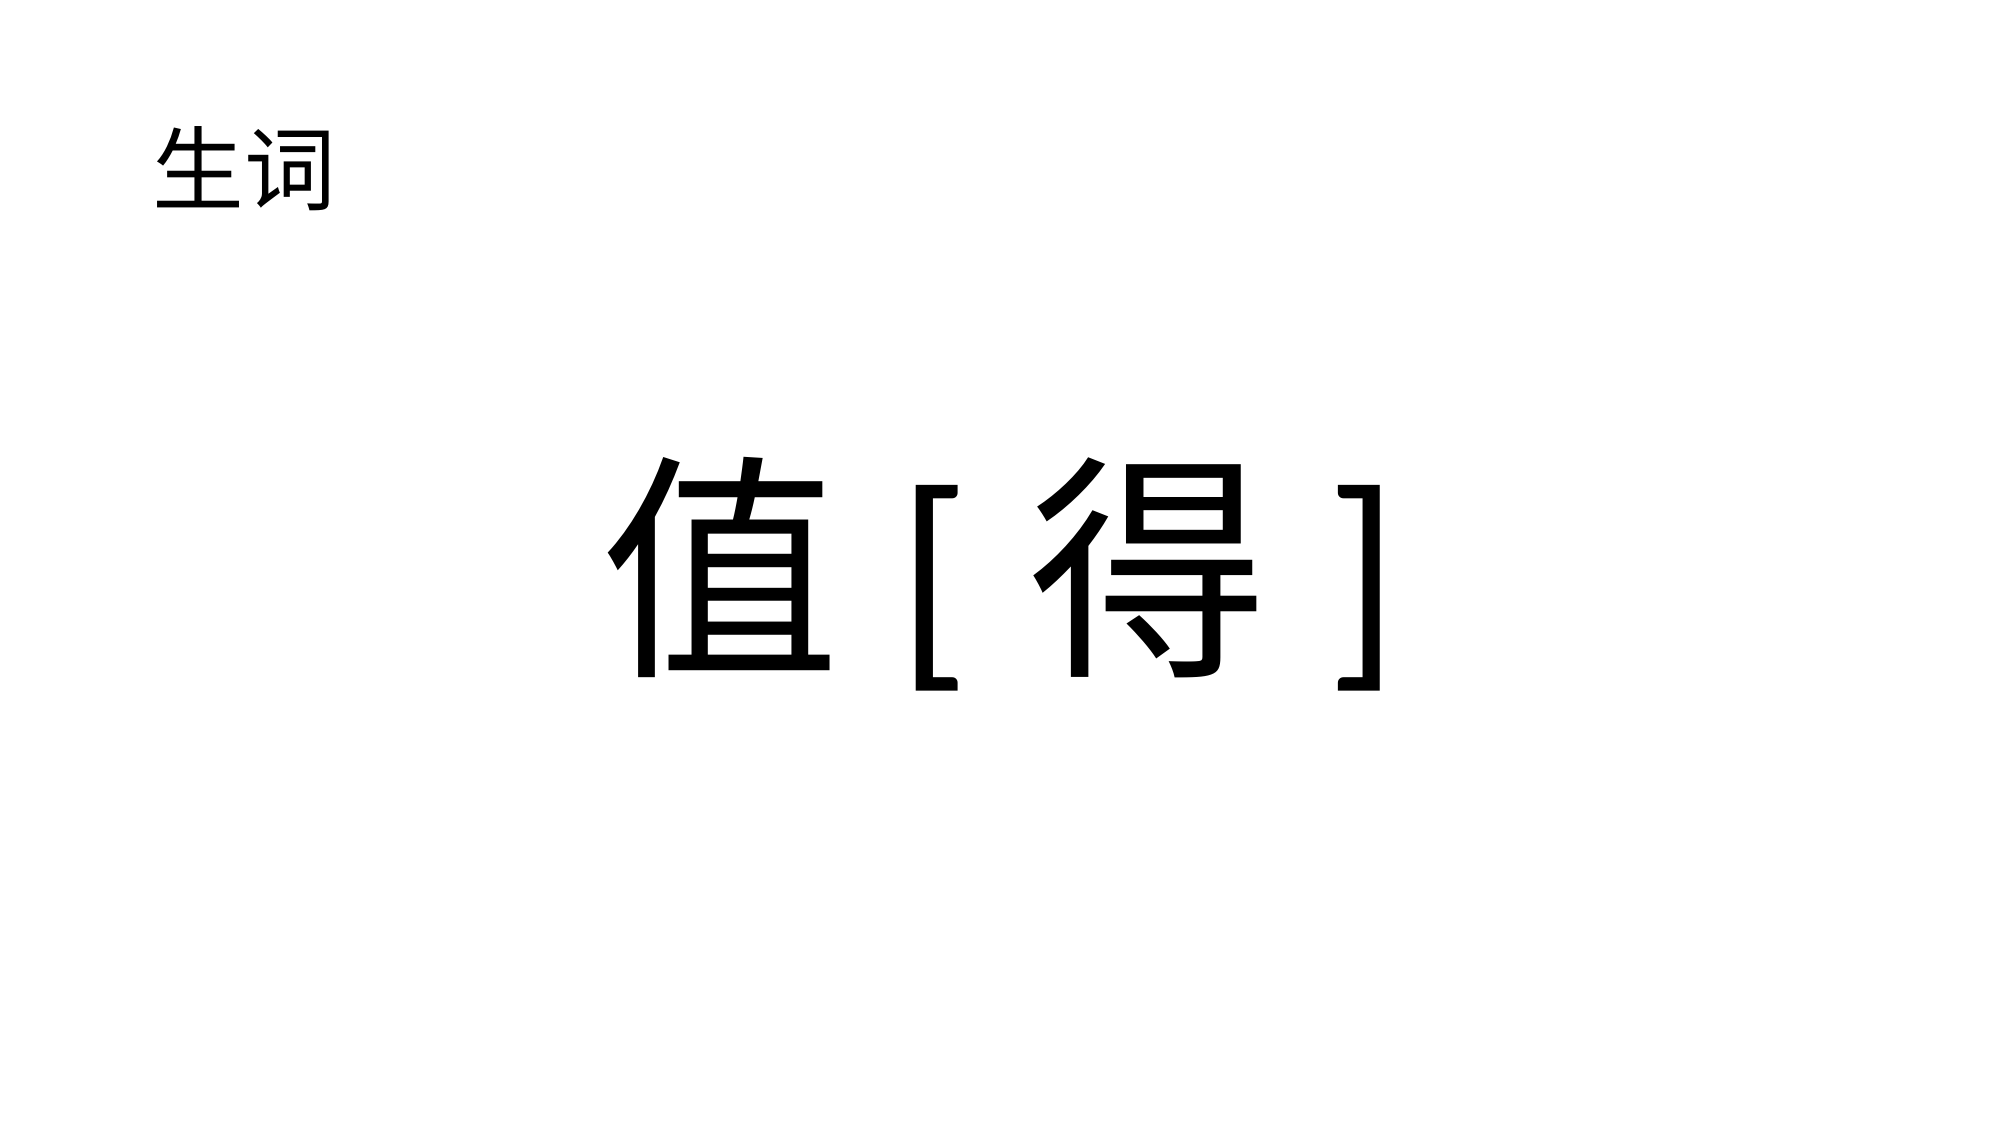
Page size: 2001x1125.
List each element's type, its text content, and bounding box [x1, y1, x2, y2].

text_box 值[得] [585, 411, 1415, 714]
title 生词 [137, 64, 1863, 283]
